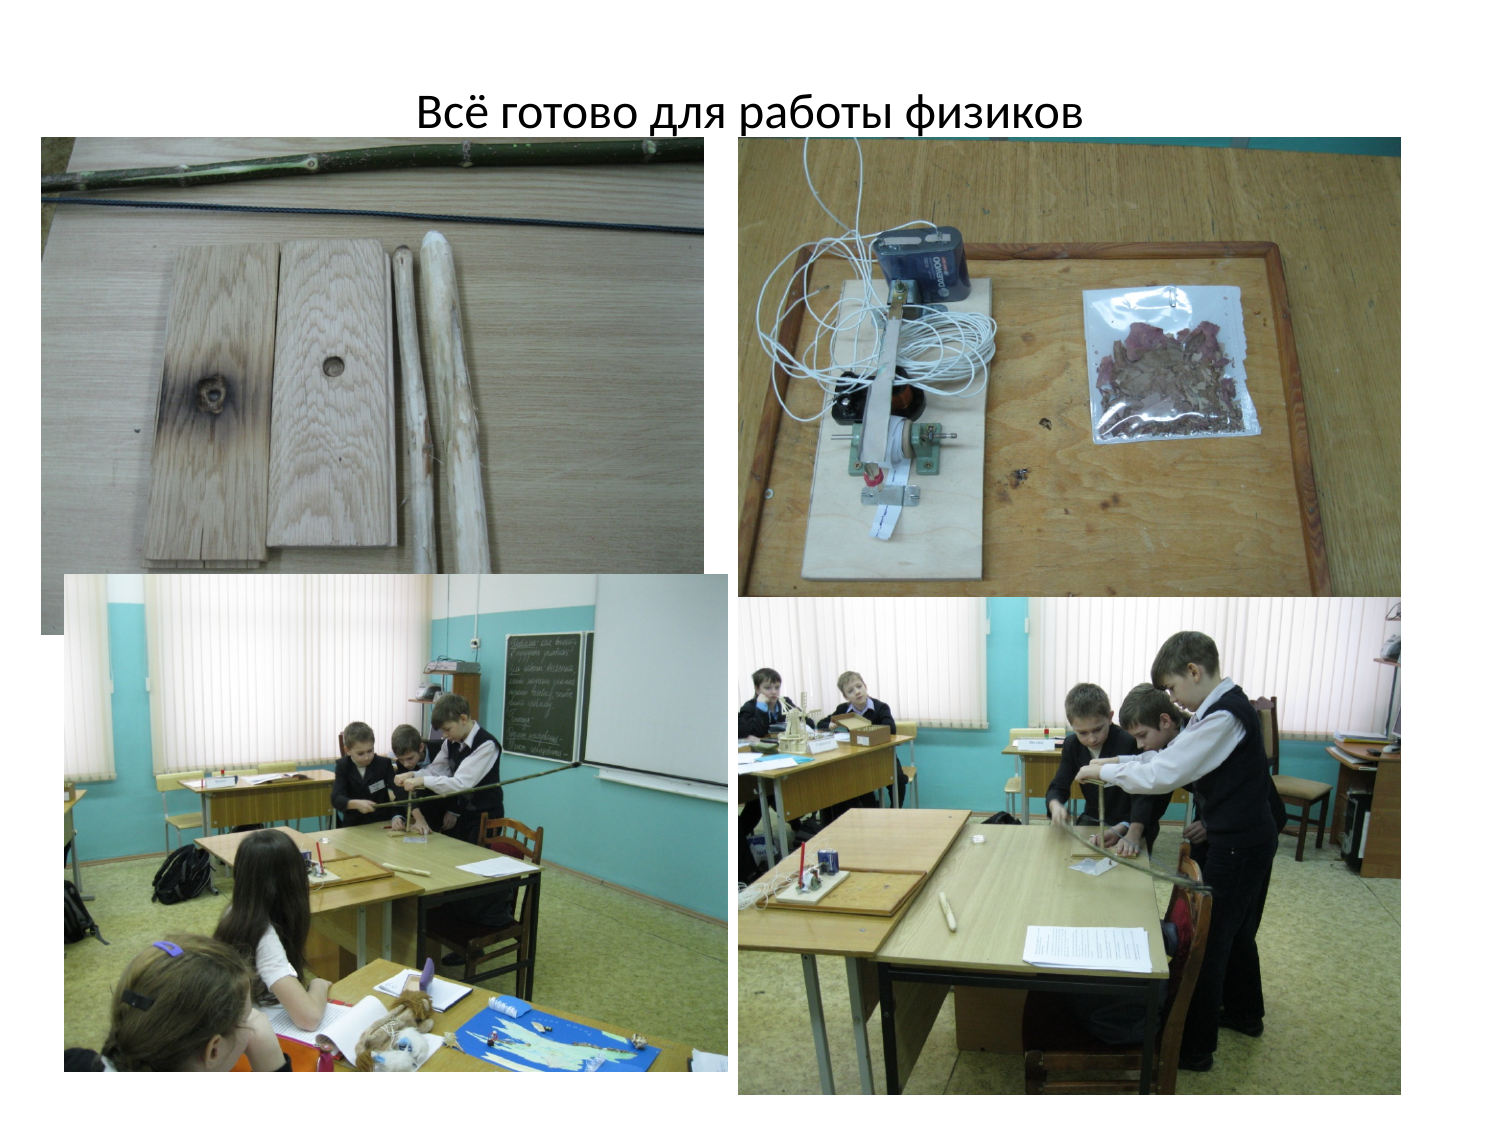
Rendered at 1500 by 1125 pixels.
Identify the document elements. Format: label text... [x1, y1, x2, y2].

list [40, 136, 704, 635]
picture [64, 573, 728, 1072]
picture [737, 597, 1401, 1095]
title Всё готово для работы физиков [75, 45, 1425, 173]
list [737, 136, 1401, 597]
